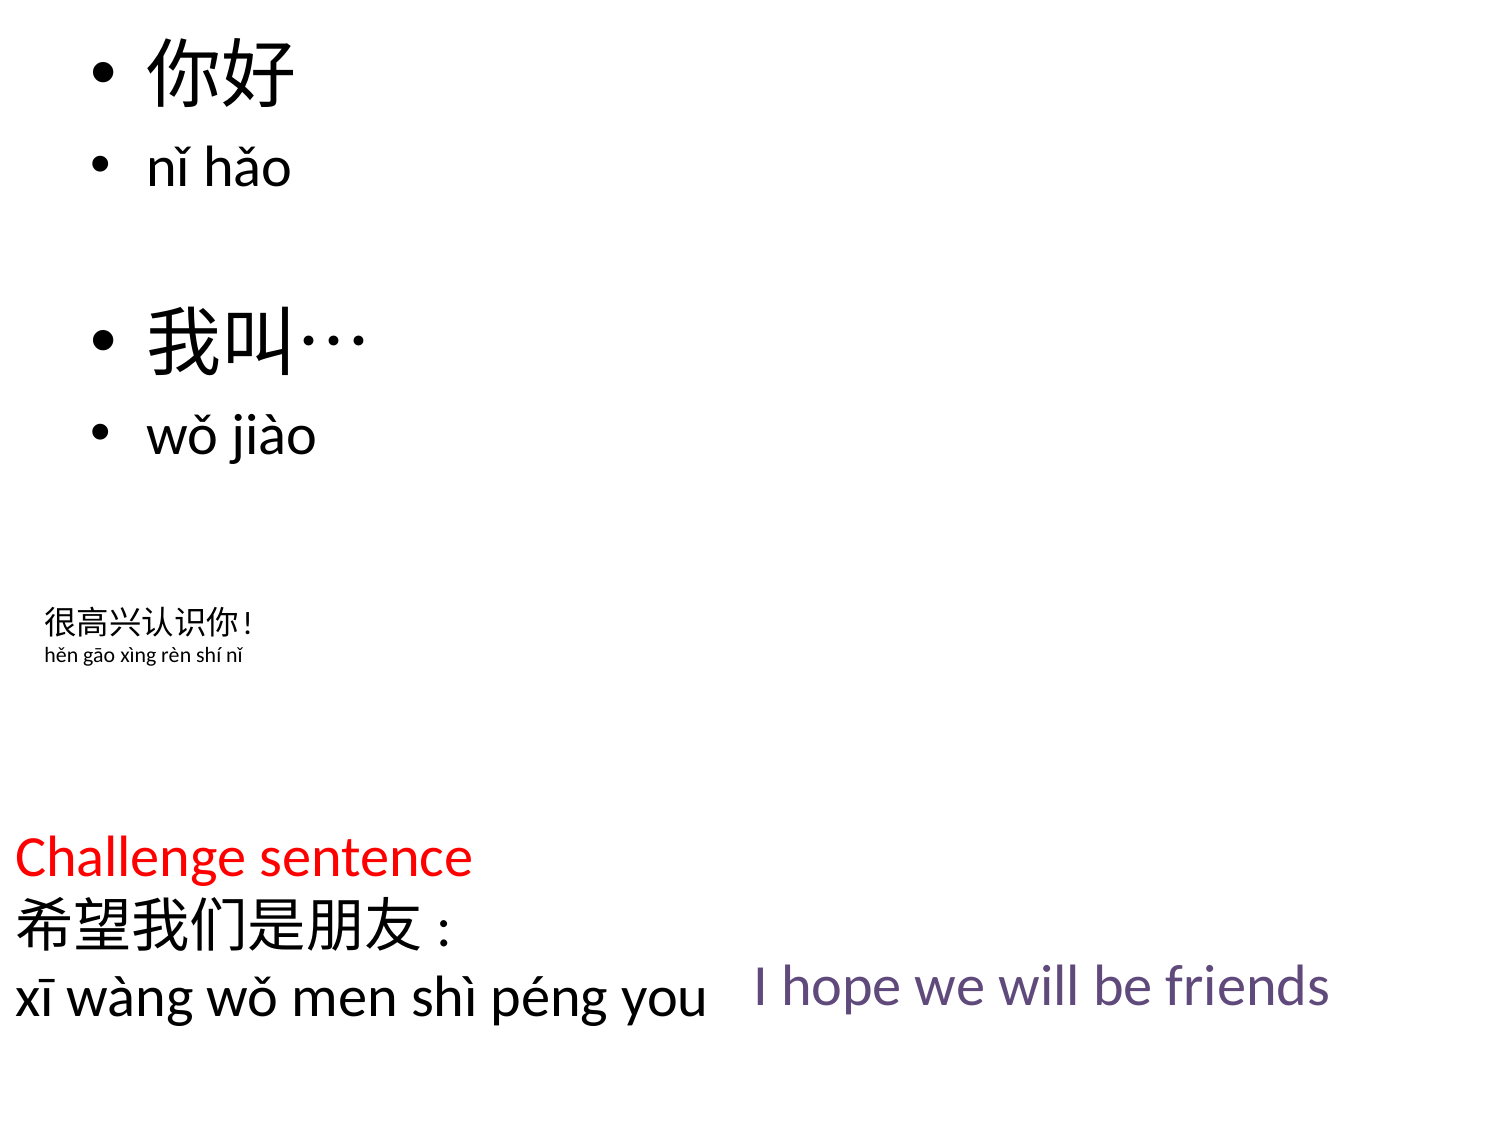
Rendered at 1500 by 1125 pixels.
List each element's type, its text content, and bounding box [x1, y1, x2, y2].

text_box I hope we will be friends [745, 857, 1449, 1035]
title 很高兴认识你! hěn gāo xìng rèn shí nǐ [29, 550, 1445, 728]
list Challenge sentence 希望我们是朋友: xī wàng wǒ men shì péng you [0, 810, 745, 1125]
list 你好 nǐ hǎo 我叫… wǒ jiào [75, 19, 526, 528]
